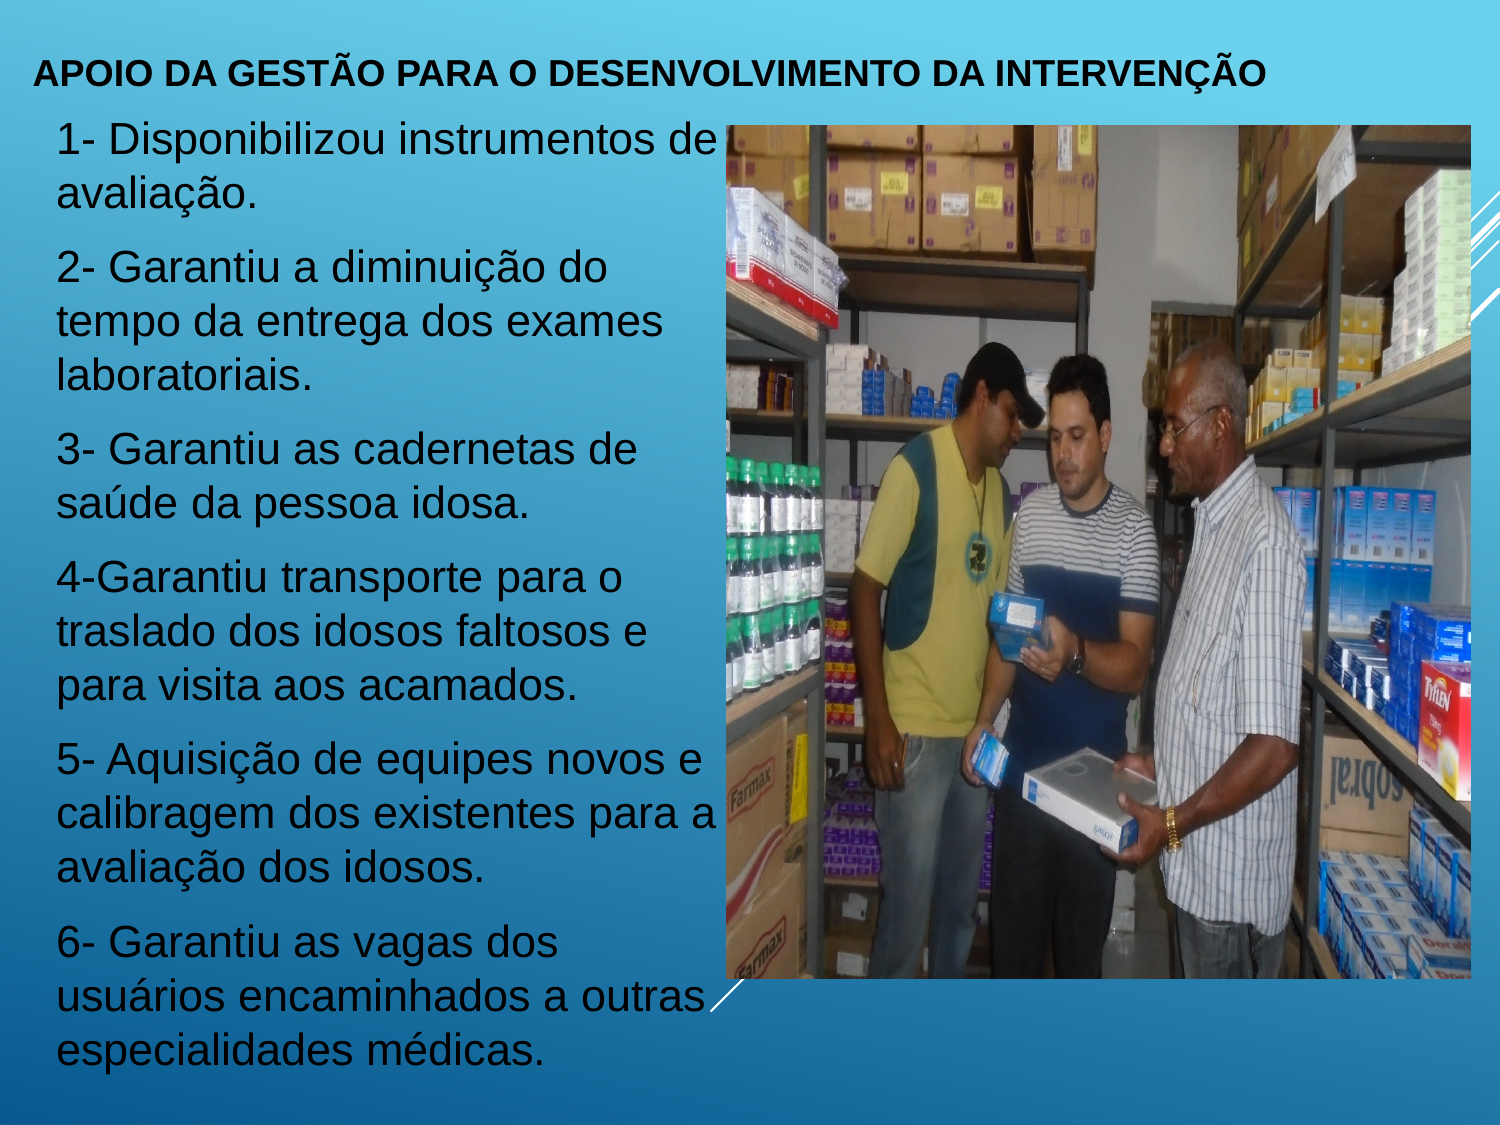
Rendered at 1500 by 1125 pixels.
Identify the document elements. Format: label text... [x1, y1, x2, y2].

picture [726, 125, 1471, 980]
title Apoio da Gestão para o desenvolvimento da intervenção [17, 30, 1500, 102]
subtitle 1- Disponibilizou instrumentos de avaliação. 2- Garantiu a diminuição do tempo da entrega dos exames laboratoriais. 3- Garantiu as cadernetas de saúde da pessoa idosa. 4-Garantiu transporte para o traslado dos idosos faltosos e para visita aos acamados. 5- Aquisição de equipes novos e calibragem dos existentes para a avaliação dos idosos. 6- Garantiu as vagas dos usuários encaminhados a outras especialidades médicas. [41, 101, 739, 1094]
